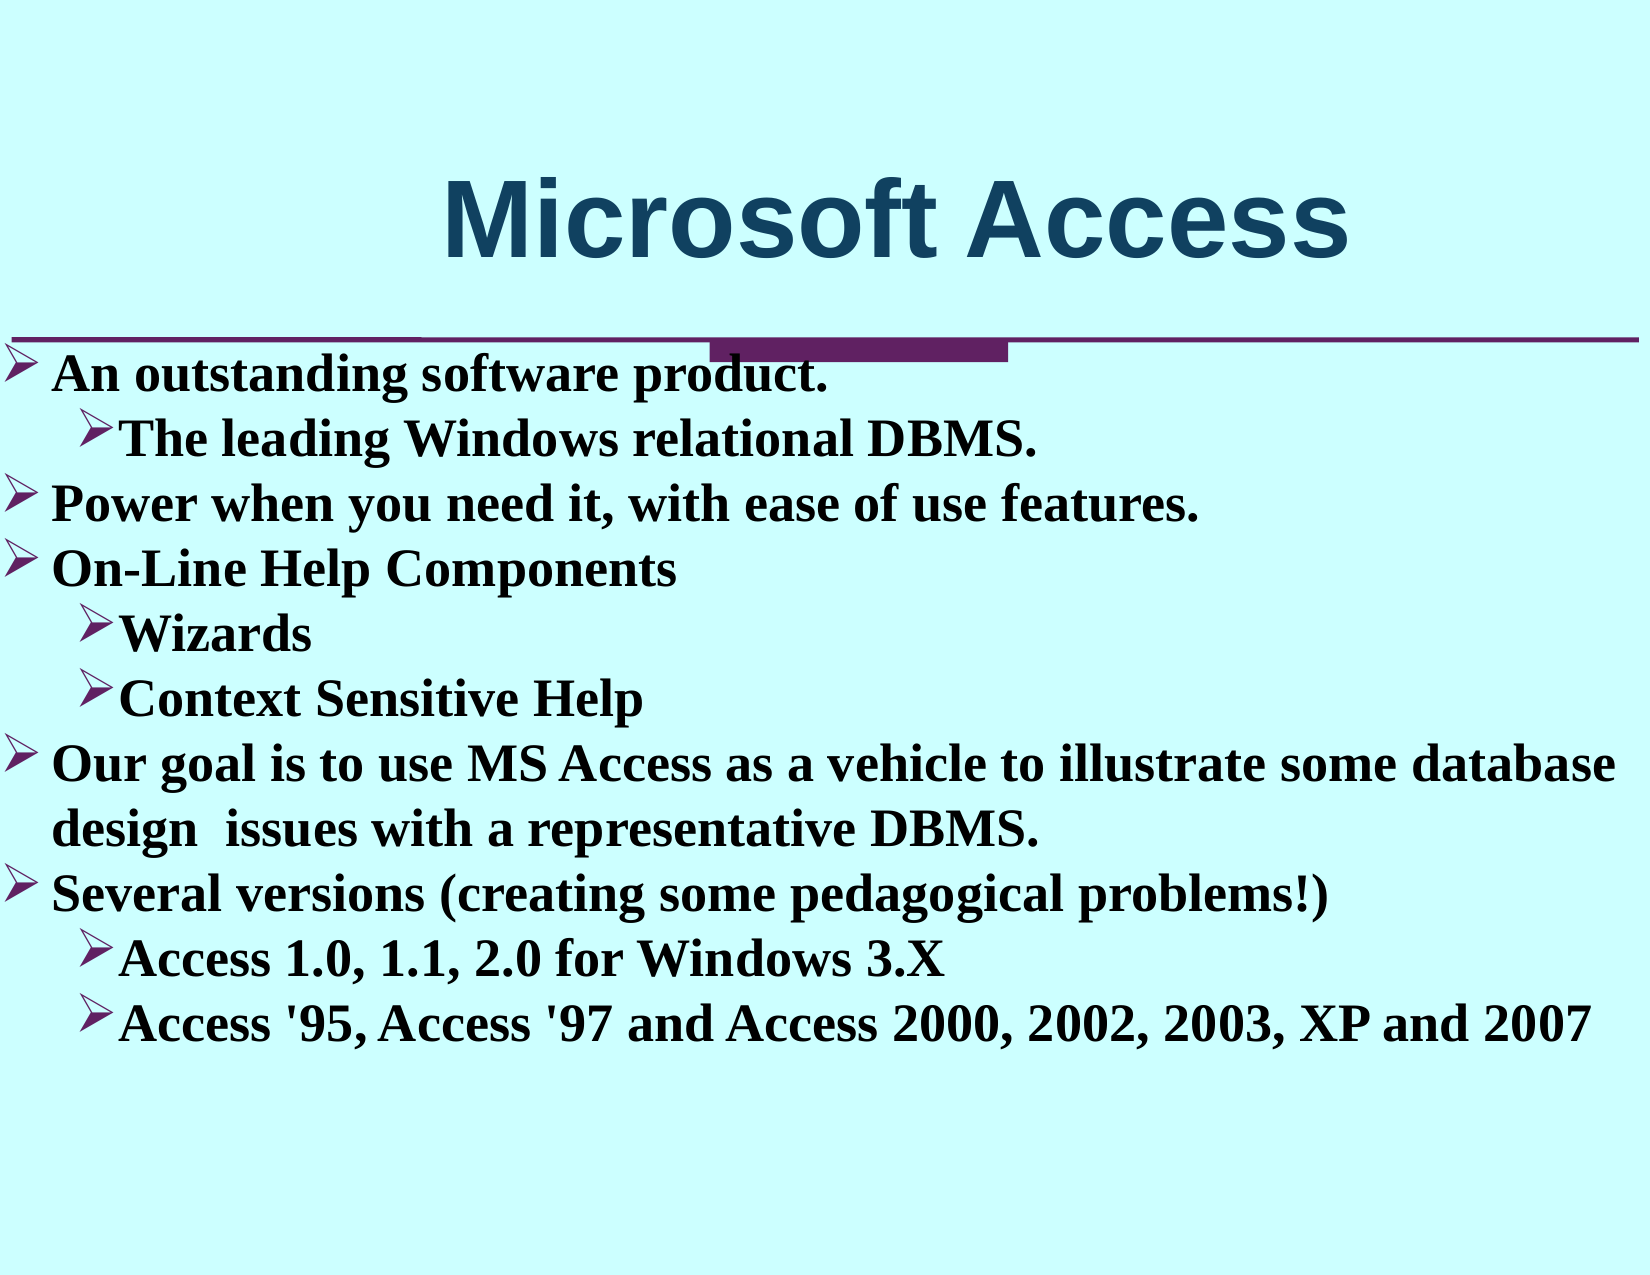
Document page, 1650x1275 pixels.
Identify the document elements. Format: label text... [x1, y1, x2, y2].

text_box An outstanding software product. The leading Windows relational DBMS. Power when you need it, with ease of use features. On-Line Help Components Wizards Context Sensitive Help Our goal is to use MS Access as a vehicle to illustrate some database design issues with a representative DBMS. Several versions (creating some pedagogical problems!) Access 1.0, 1.1, 2.0 for Windows 3.X Access '95, Access '97 and Access 2000, 2002, 2003, XP and 2007 [0, 337, 1650, 1275]
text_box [11, 339, 1639, 363]
list Microsoft Access [109, 88, 1650, 337]
